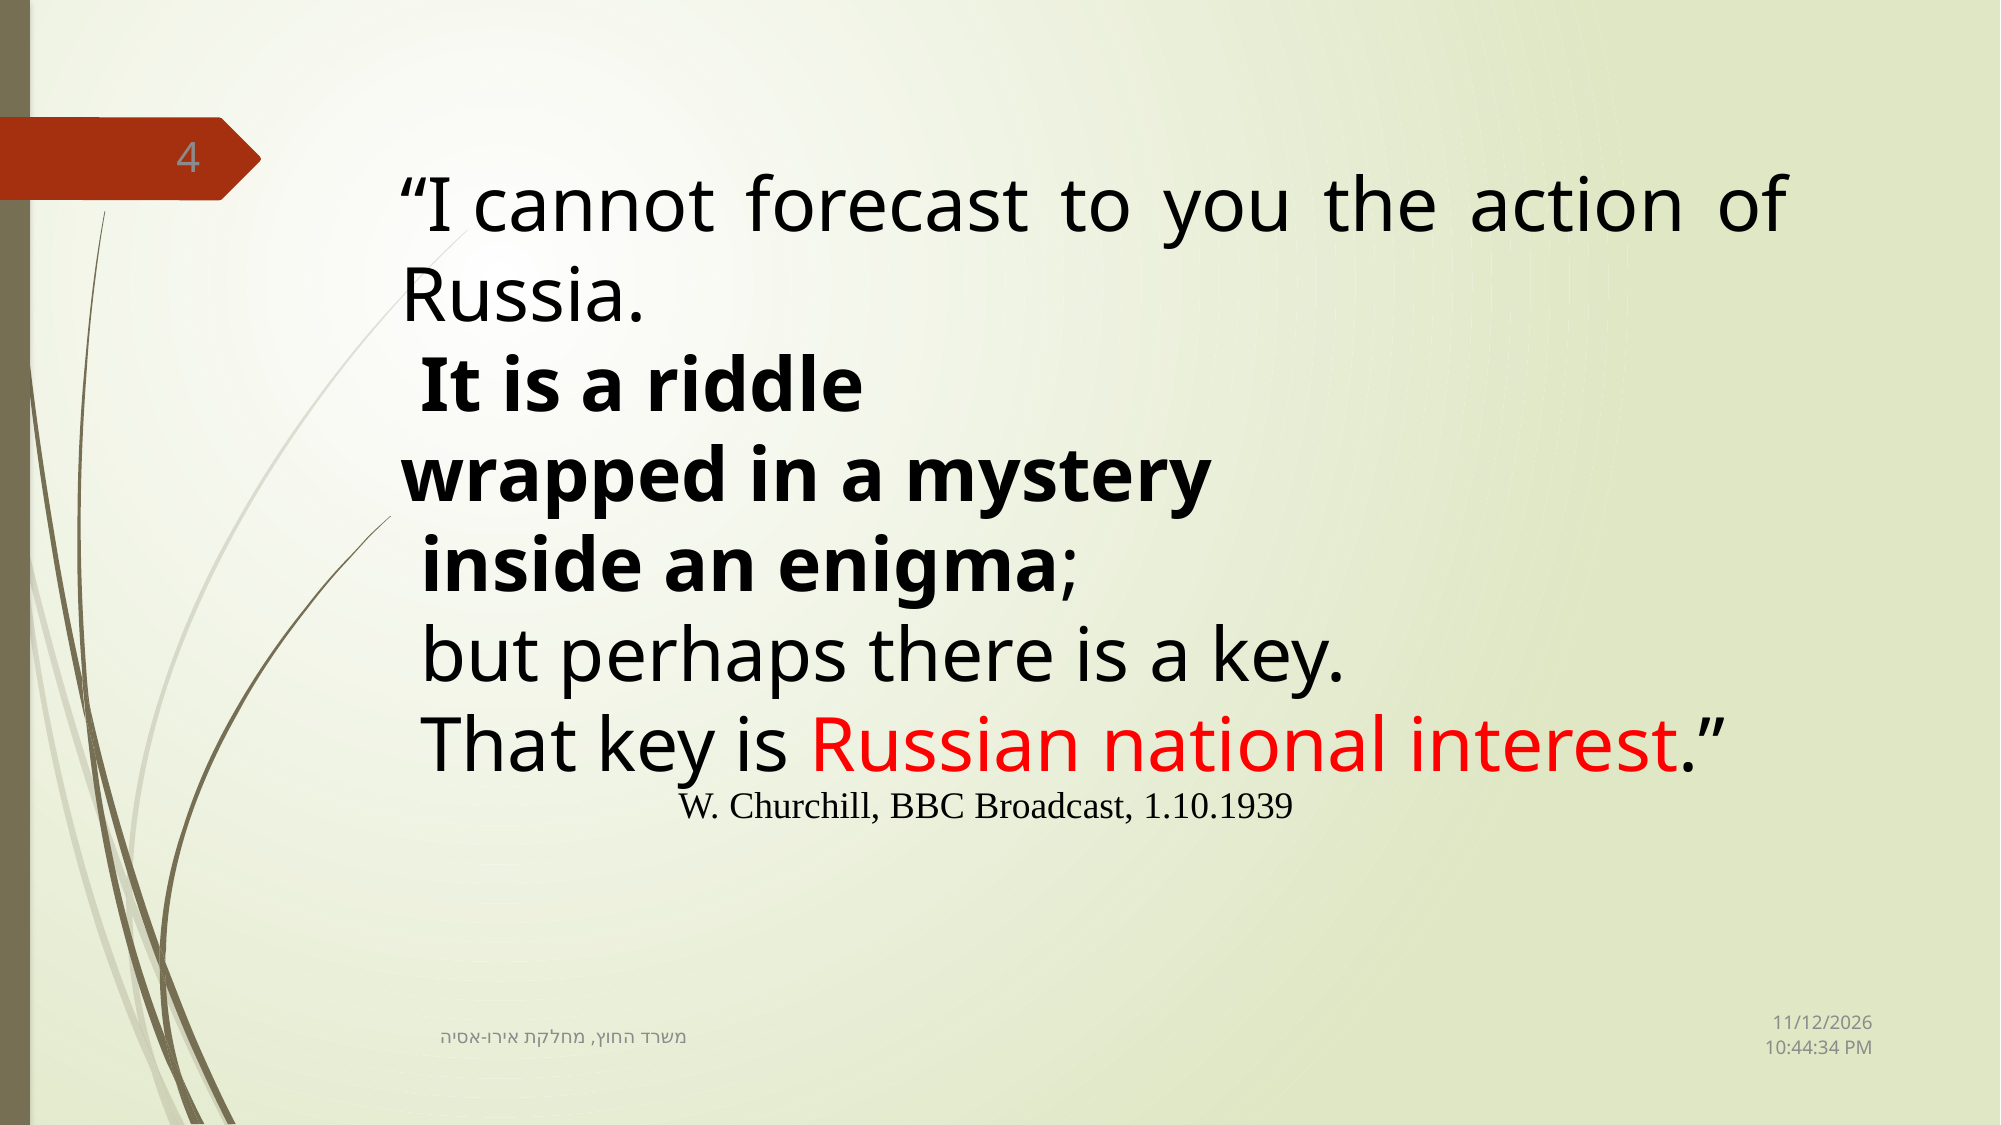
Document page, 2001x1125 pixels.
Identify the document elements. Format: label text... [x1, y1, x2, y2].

text_box “I cannot forecast to you the action of Russia. It is a riddle wrapped in a mystery inside an enigma; but perhaps there is a key. That key is Russian national interest.” [385, 148, 1804, 794]
slide_number 4 [87, 129, 216, 190]
footer משרד החוץ, מחלקת אירו-אסיה [424, 1006, 1675, 1067]
slide_number 22 מאי, 2019 [1699, 1005, 1888, 1067]
text_box W. Churchill, BBC Broadcast, 1.10.1939 [468, 773, 1319, 834]
